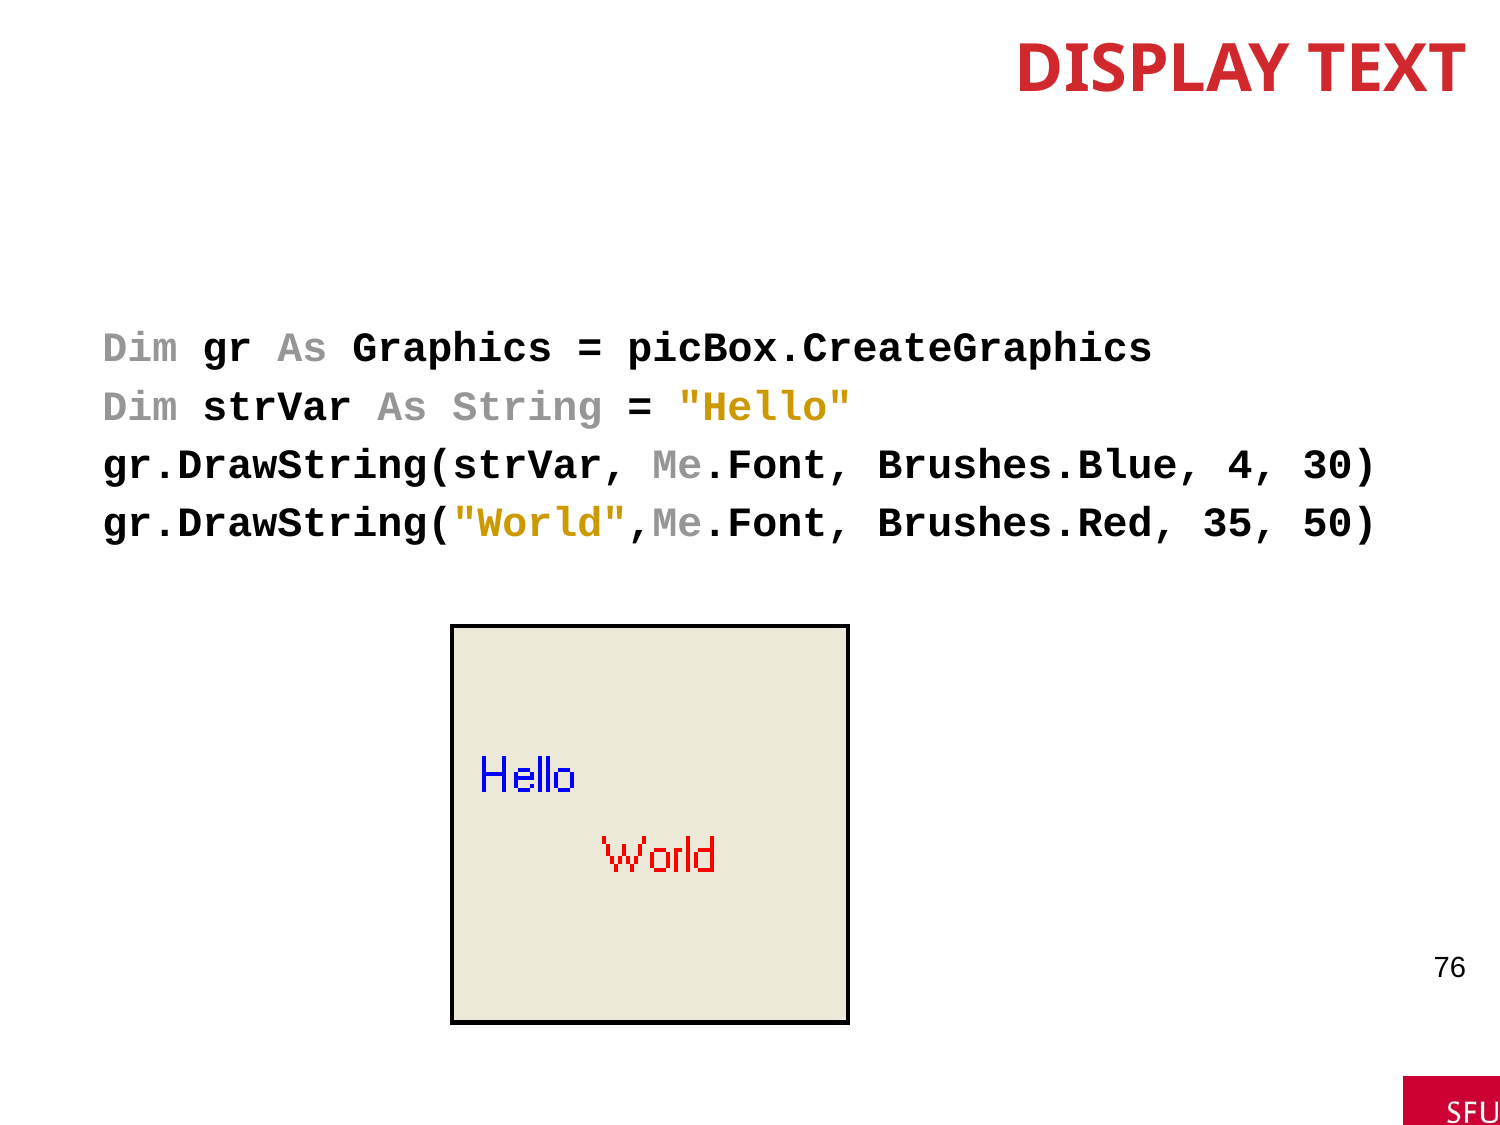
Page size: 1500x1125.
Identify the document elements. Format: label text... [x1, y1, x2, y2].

text_box Dim gr As Graphics = picBox.CreateGraphics Dim strVar As String = "Hello" gr.DrawString(strVar, Me.Font, Brushes.Blue, 4, 30) gr.DrawString("World",Me.Font, Brushes.Red, 35, 50) [87, 312, 1413, 611]
picture [1403, 1076, 1500, 1125]
title Display Text [12, 20, 1483, 113]
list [449, 624, 851, 1026]
slide_number 76 [1400, 940, 1500, 1026]
